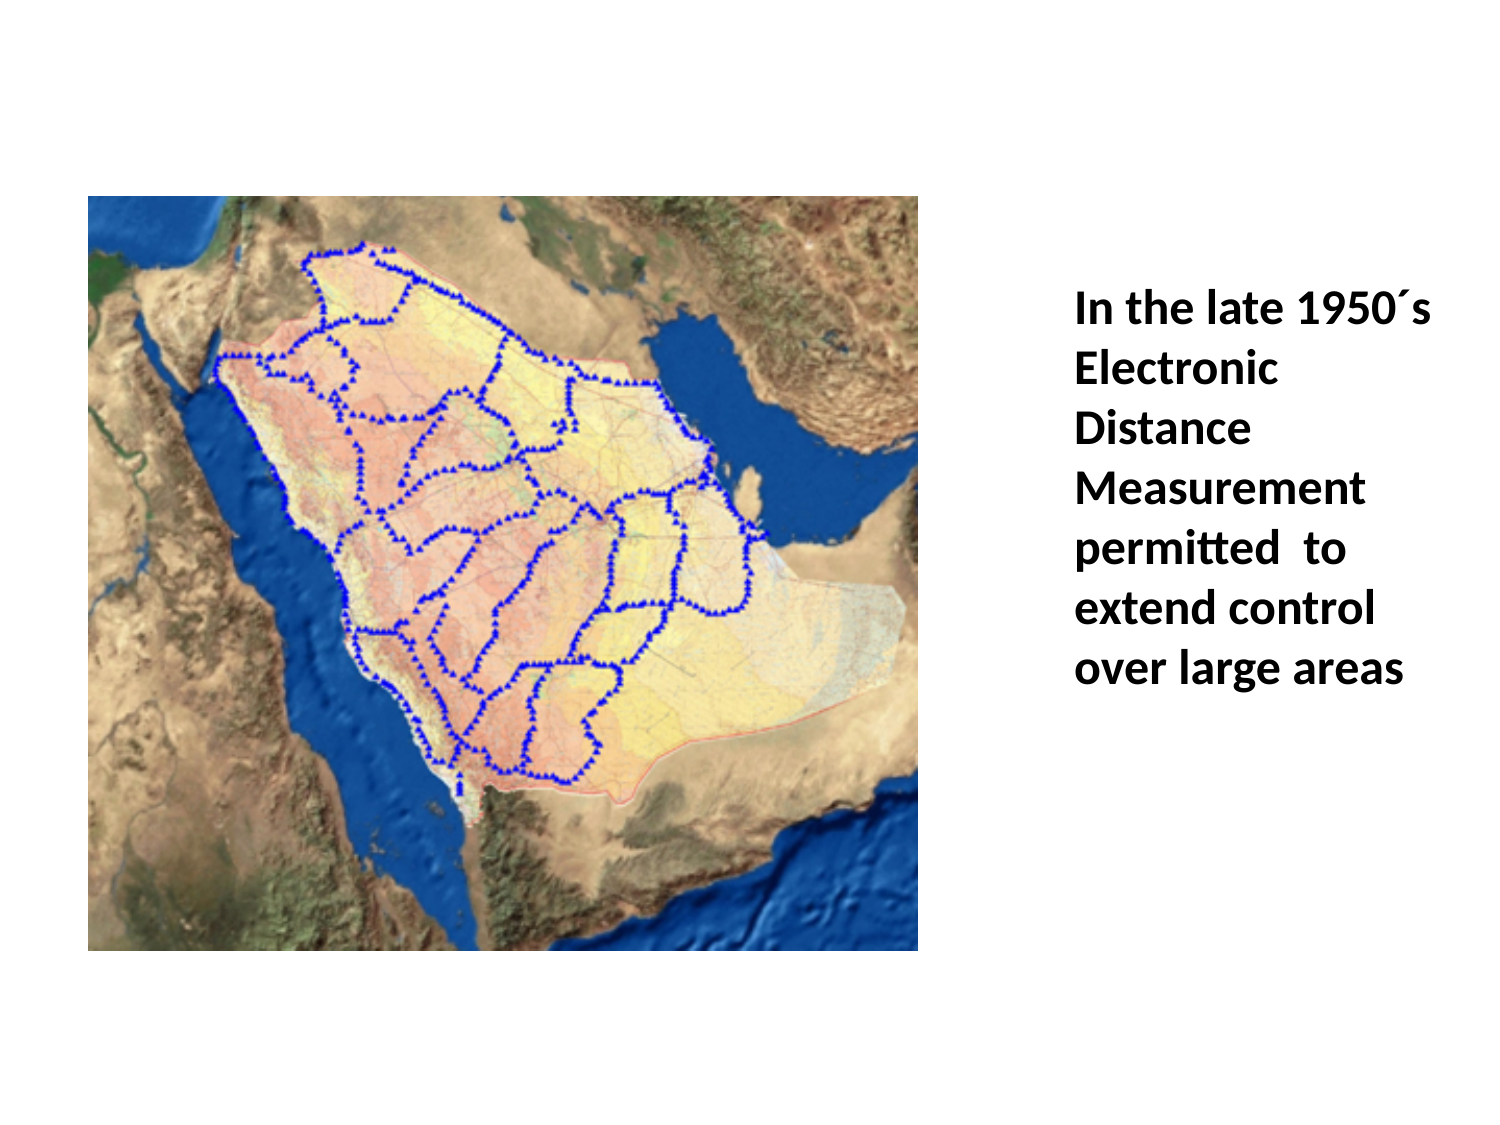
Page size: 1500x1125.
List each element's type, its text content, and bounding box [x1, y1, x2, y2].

picture [88, 196, 918, 951]
text_box In the late 1950´s Electronic Distance Measurement permitted to extend control over large areas [1059, 267, 1447, 702]
